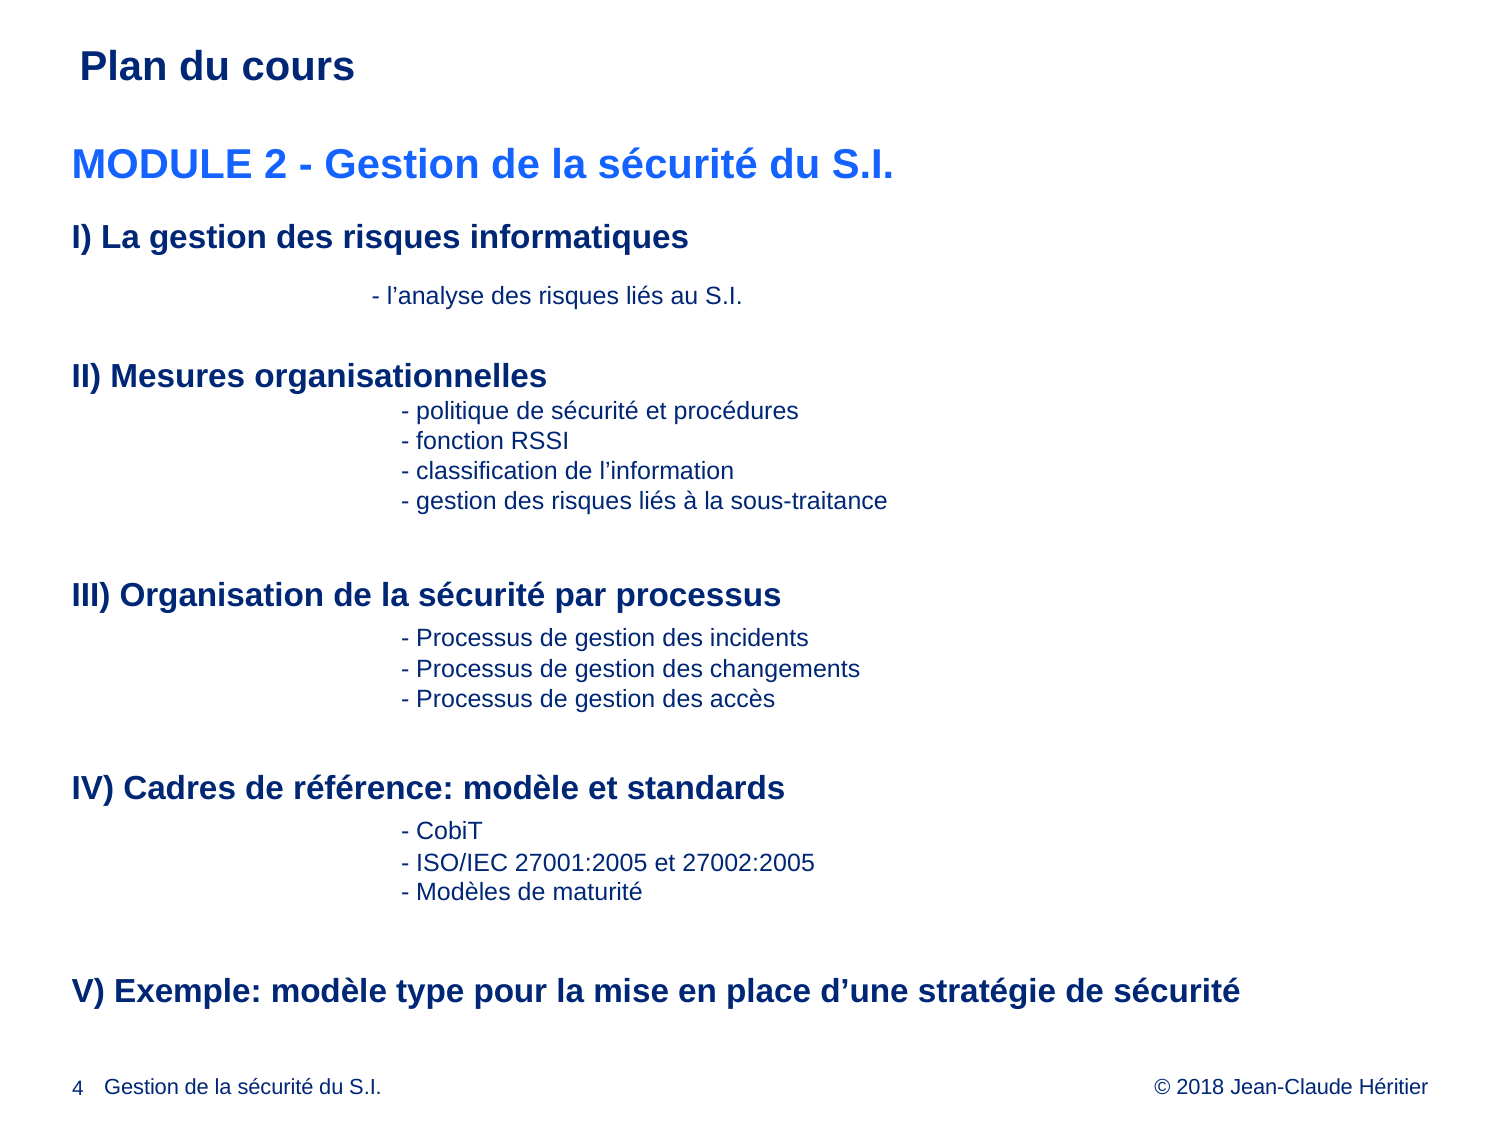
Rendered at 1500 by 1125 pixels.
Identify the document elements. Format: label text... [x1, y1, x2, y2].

text_box Plan du cours [64, 31, 476, 97]
list MODULE 2 - Gestion de la sécurité du S.I. I) La gestion des risques informatiques - l’analyse des risques liés au S.I. II) Mesures organisationnelles - politique de sécurité et procédures - fonction RSSI - classification de l’information - gestion des risques liés à la sous-traitance III) Organisation de la sécurité par processus - Processus de gestion des incidents - Processus de gestion des changements - Processus de gestion des accès IV) Cadres de référence: modèle et standards - CobiT - ISO/IEC 27001:2005 et 27002:2005 - Modèles de maturité V) Exemple: modèle type pour la mise en place d’une stratégie de sécurité [66, 136, 1448, 1052]
